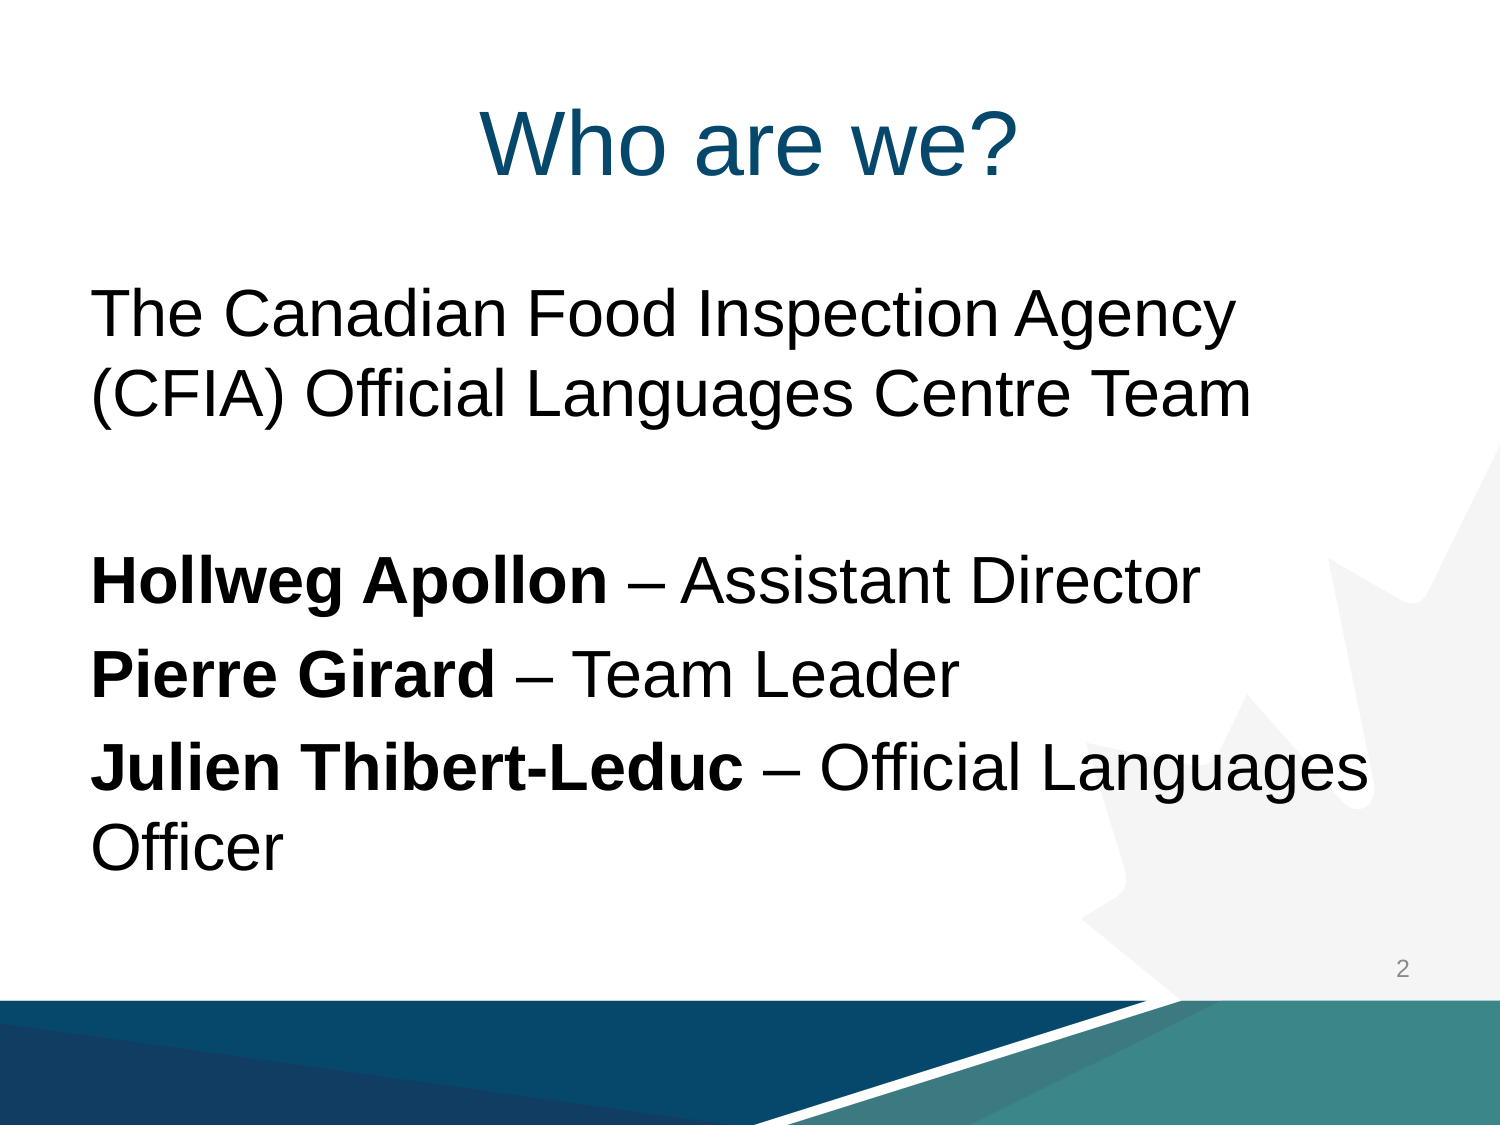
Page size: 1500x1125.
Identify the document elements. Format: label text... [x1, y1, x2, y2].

slide_number 2 [1074, 937, 1425, 998]
picture [0, 0, 1500, 1125]
title Who are we? [75, 45, 1425, 233]
list The Canadian Food Inspection Agency (CFIA) Official Languages Centre Team Hollweg Apollon – Assistant Director Pierre Girard – Team Leader Julien Thibert-Leduc – Official Languages Officer [75, 262, 1425, 1005]
